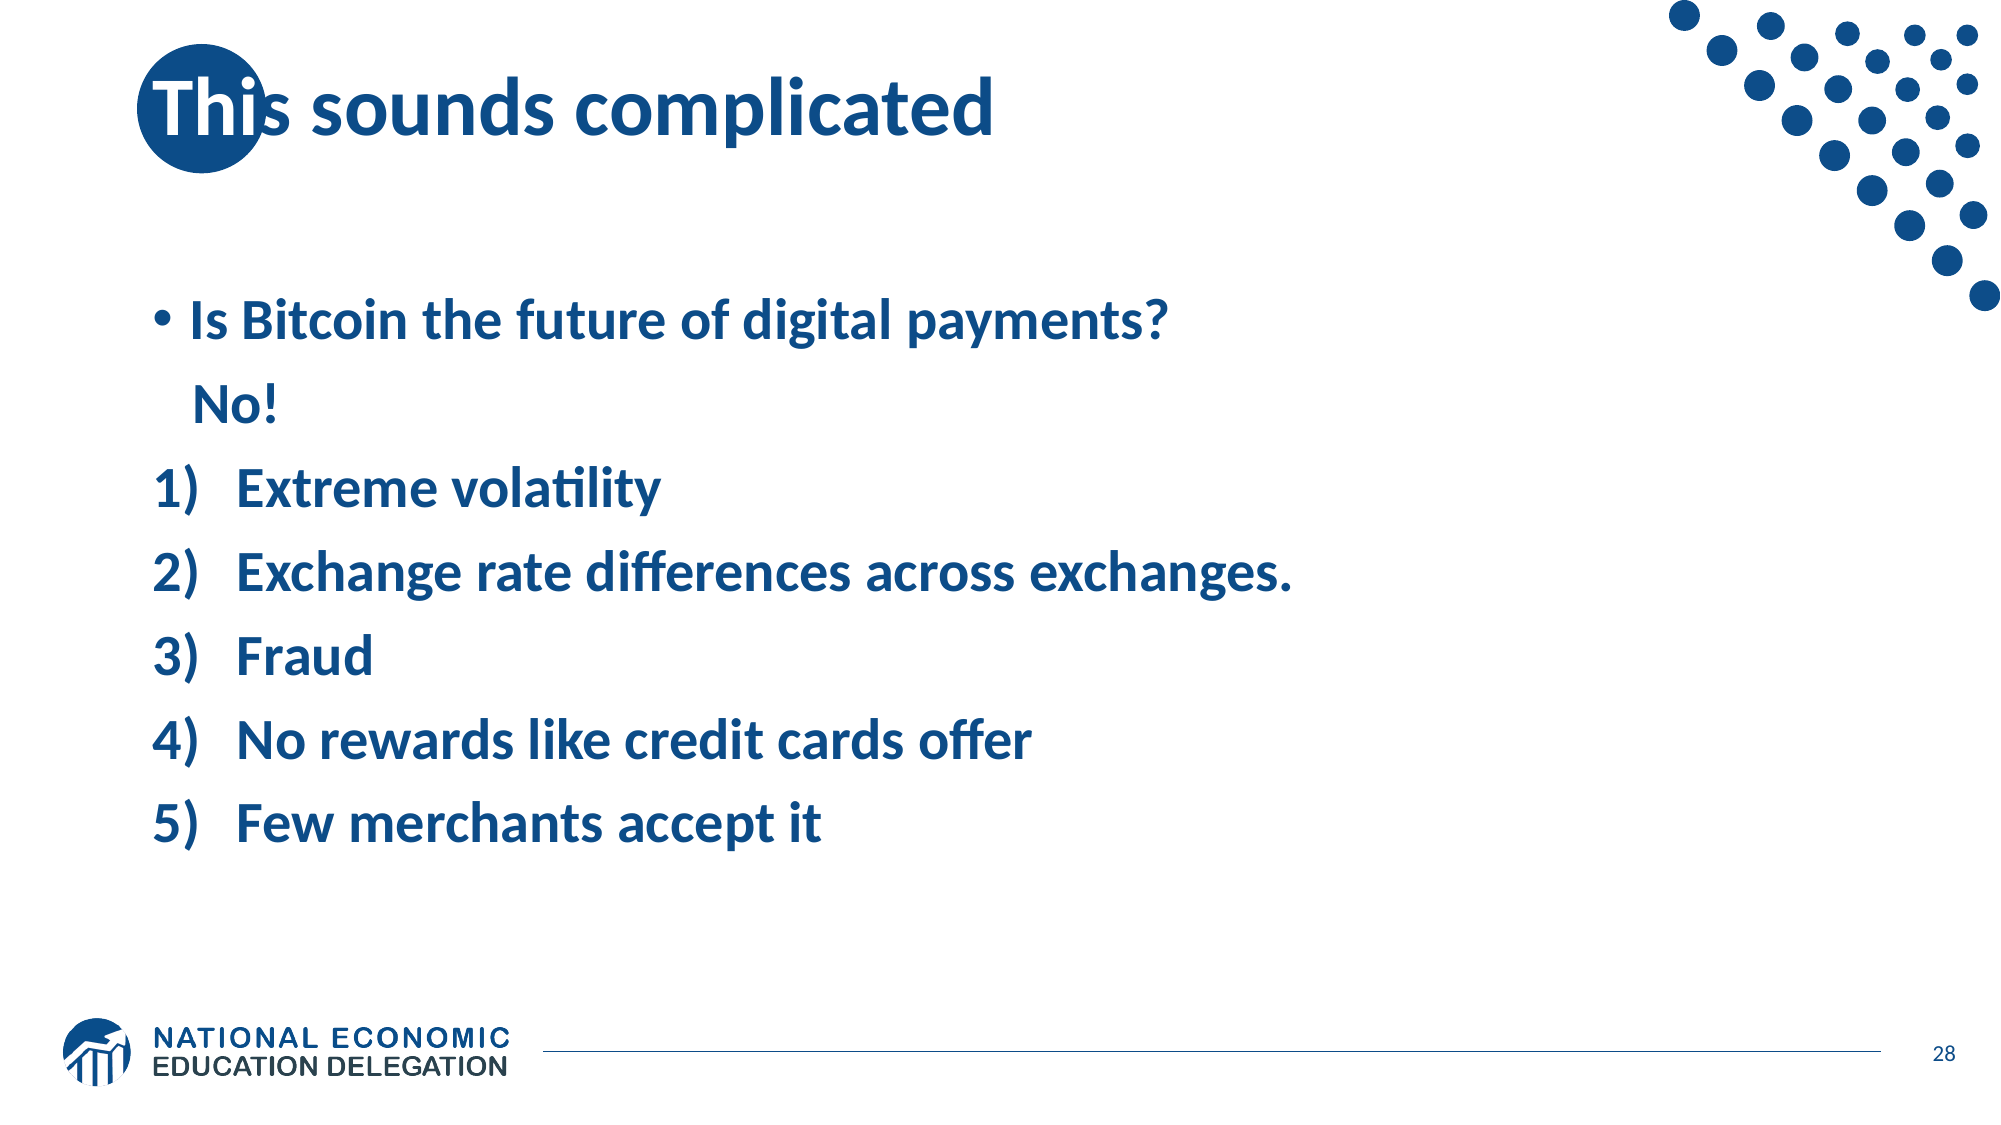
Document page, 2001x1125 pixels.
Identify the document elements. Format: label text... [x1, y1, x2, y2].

picture [55, 1013, 520, 1091]
list Is Bitcoin the future of digital payments? No! Extreme volatility Exchange rate differences across exchanges. Fraud No rewards like credit cards offer Few merchants accept it [137, 257, 1863, 972]
slide_number 28 [1521, 1022, 1972, 1082]
title This sounds complicated [137, 0, 1863, 218]
